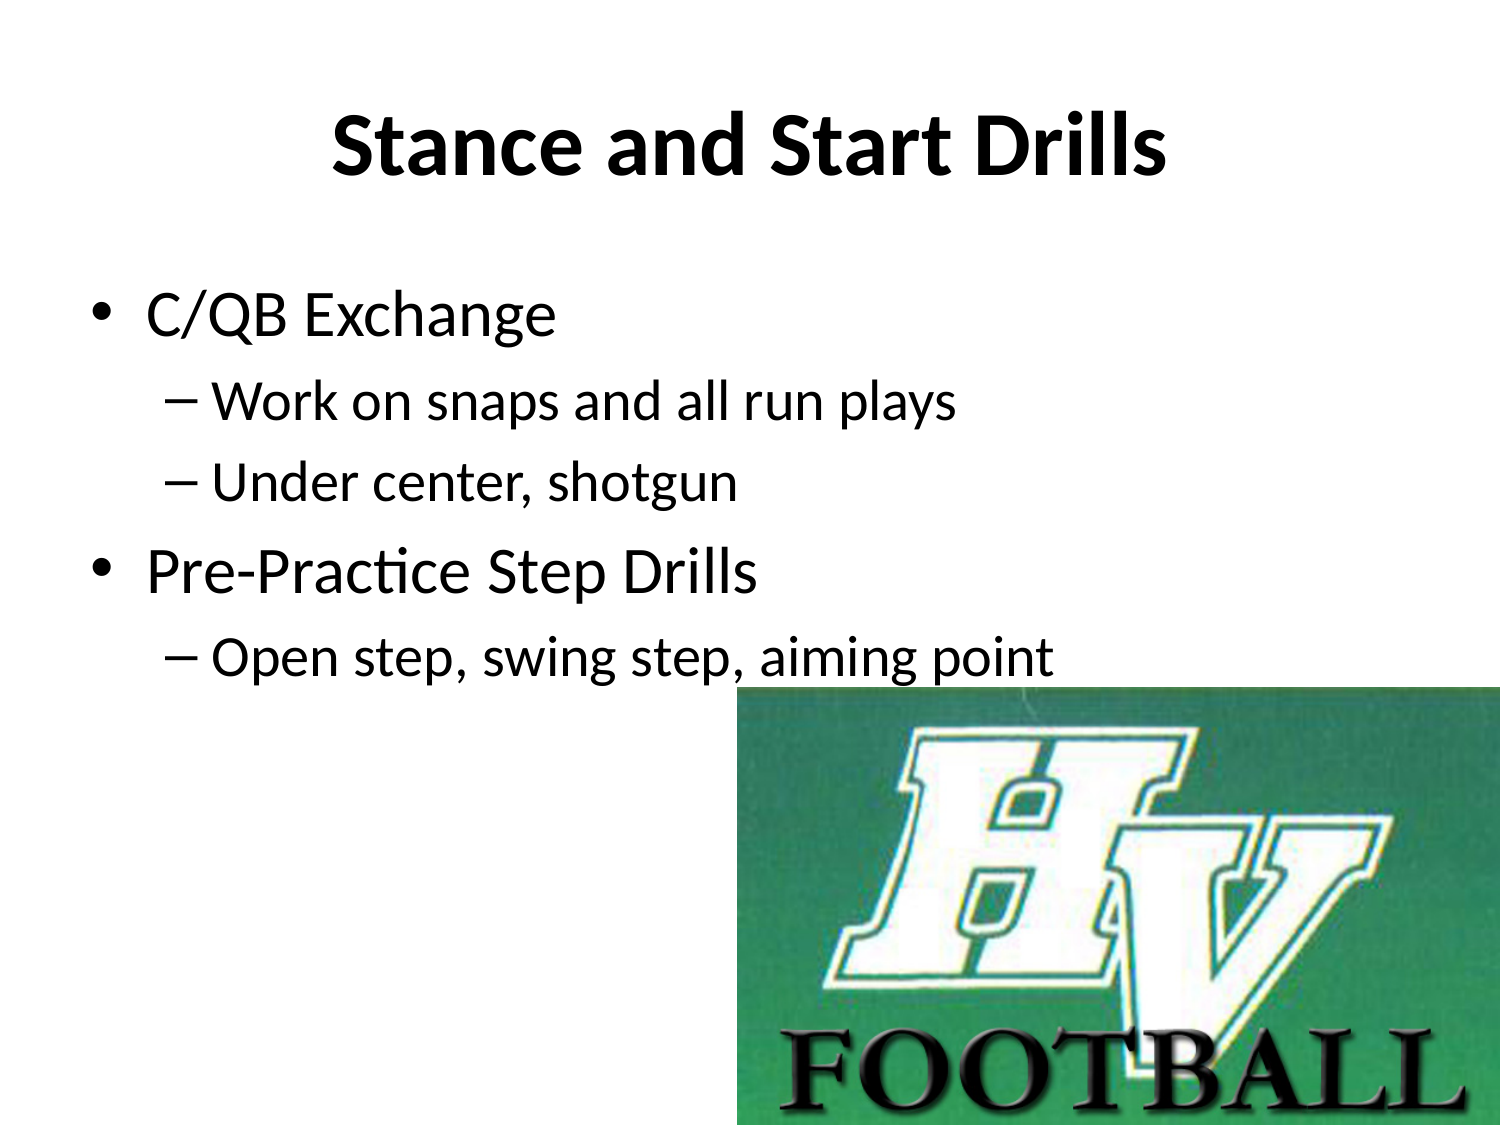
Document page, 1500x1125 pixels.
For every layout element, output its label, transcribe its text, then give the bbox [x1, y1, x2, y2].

title Stance and Start Drills [75, 45, 1425, 233]
picture [737, 687, 1500, 1125]
list C/QB Exchange Work on snaps and all run plays Under center, shotgun Pre-Practice Step Drills Open step, swing step, aiming point [75, 262, 1425, 1005]
